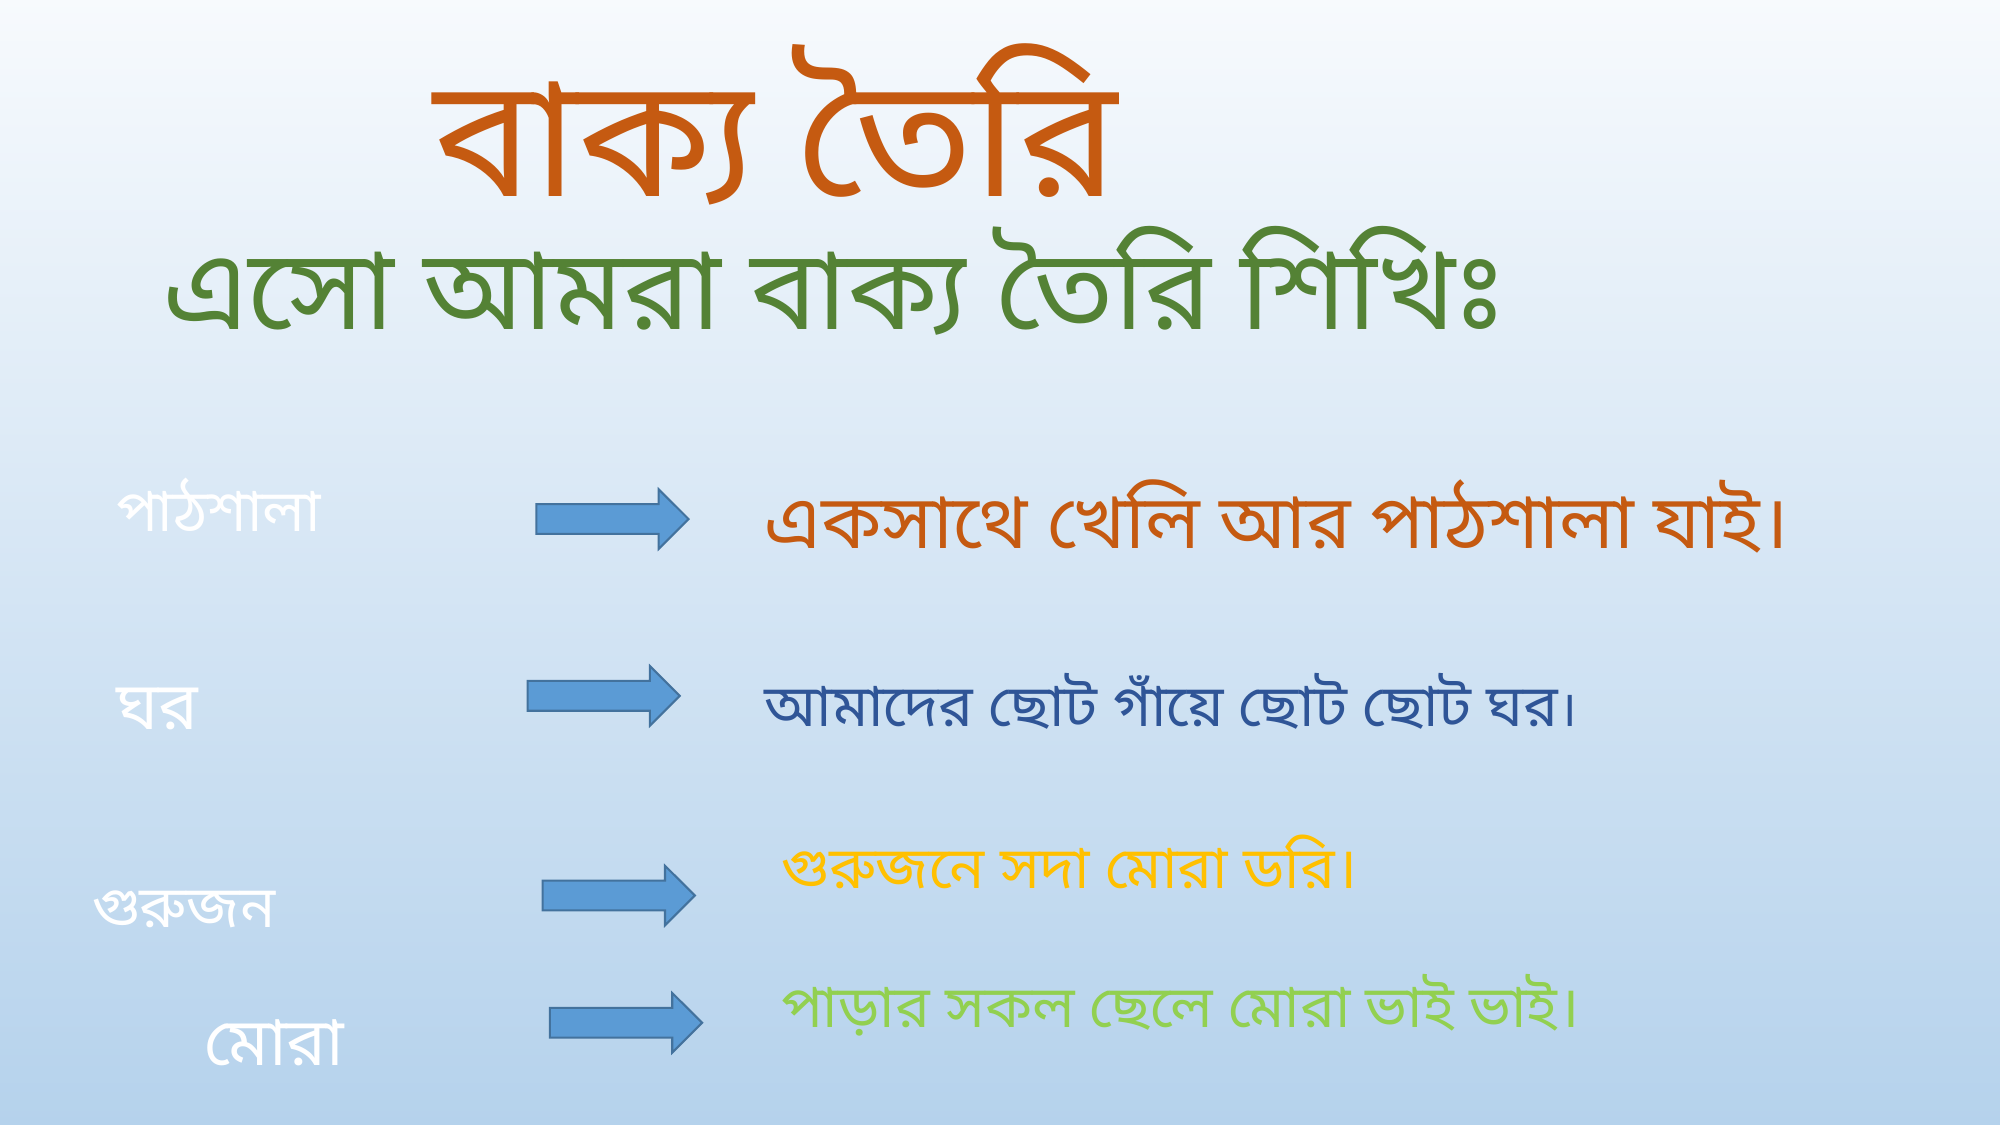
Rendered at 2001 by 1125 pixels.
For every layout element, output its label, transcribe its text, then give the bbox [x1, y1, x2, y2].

text_box [541, 863, 697, 928]
text_box মোরা [189, 990, 468, 1086]
text_box পাড়ার সকল ছেলে মোরা ভাই ভাই। [766, 962, 1716, 1047]
text_box গুরুজনে সদা মোরা ডরি। [766, 822, 2000, 908]
text_box আমাদের ছোট গাঁয়ে ছোট ছোট ঘর। [749, 660, 1945, 746]
text_box [526, 663, 682, 729]
text_box একসাথে খেলি আর পাঠশালা যাই। [749, 465, 2000, 571]
text_box বাক্য তৈরি এসো আমরা বাক্য তৈরি শিখিঃ পাঠশালা ঘর গুরুজন [29, 45, 1863, 1125]
text_box [535, 486, 690, 552]
text_box [548, 990, 704, 1056]
